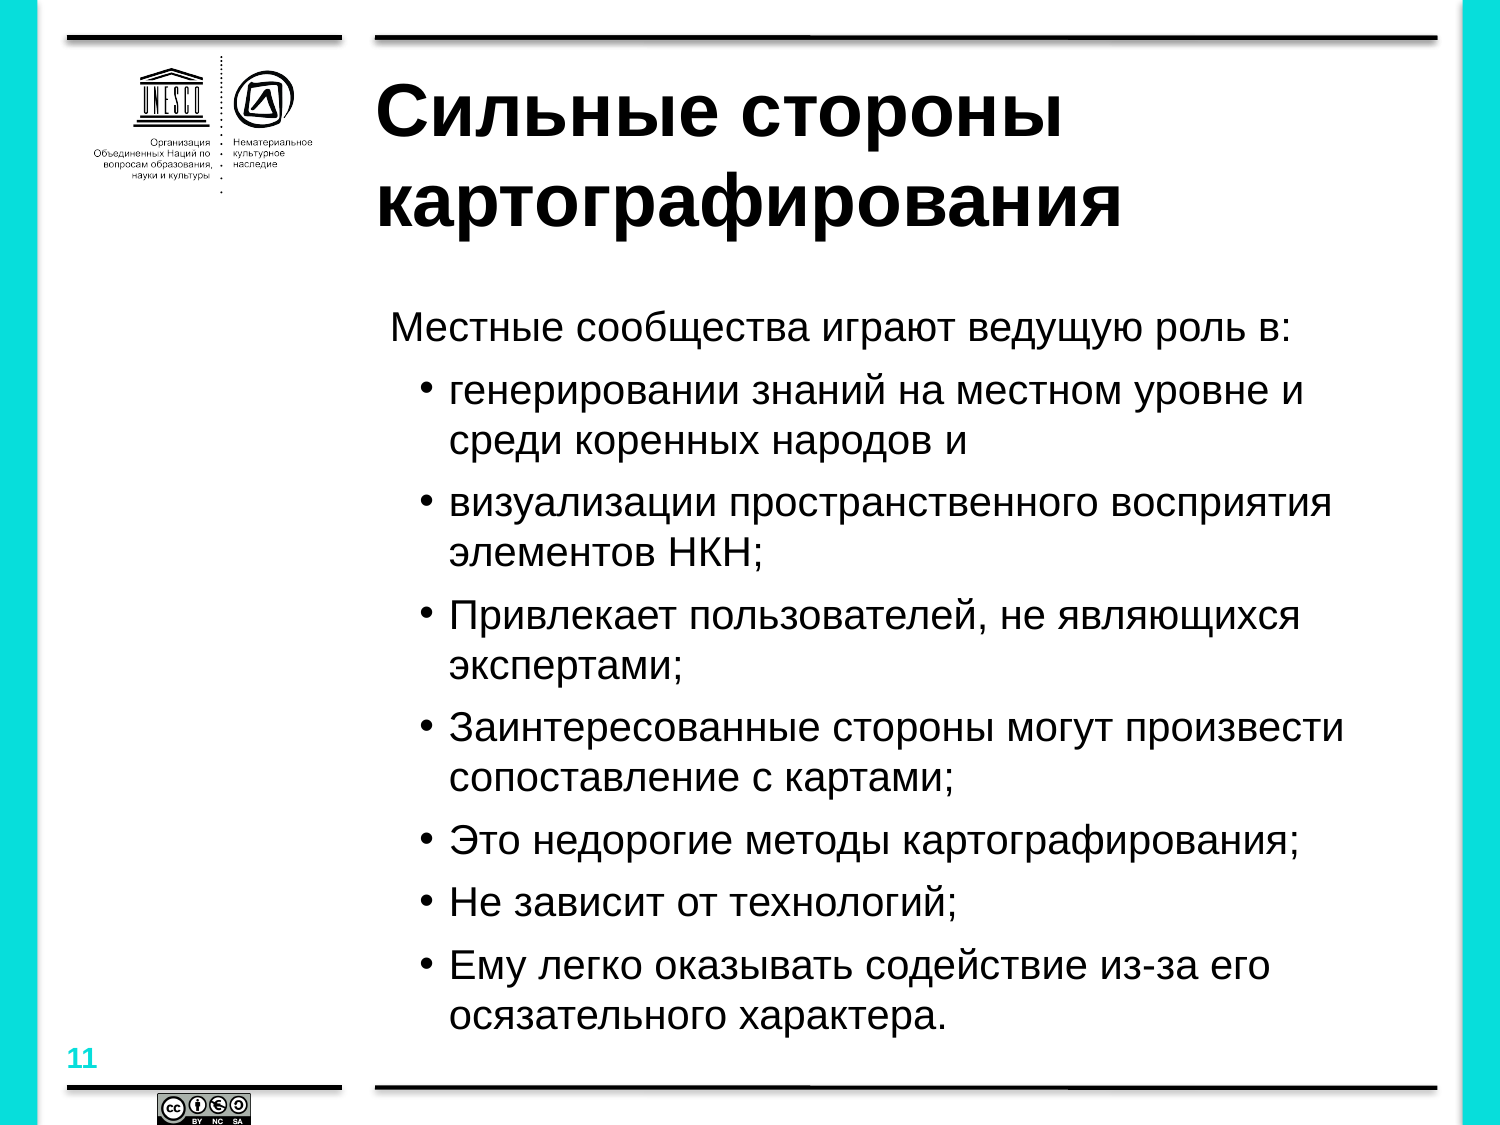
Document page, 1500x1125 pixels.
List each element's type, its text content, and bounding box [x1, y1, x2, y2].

title Сильные стороны картографирования [375, 61, 1438, 244]
picture [84, 56, 324, 204]
picture [157, 1093, 251, 1125]
text_box Местные сообщества играют ведущую роль в: генерировании знаний на местном уровне и среди коренных народов и визуализации пространственного восприятия элементов НКН; Привлекает пользователей, не являющихся экспертами; Заинтересованные стороны могут произвести сопоставление с картами; Это недорогие методы картографирования; Не зависит от технологий; Ему легко оказывать содействие из-за его осязательного характера. [374, 292, 1438, 965]
